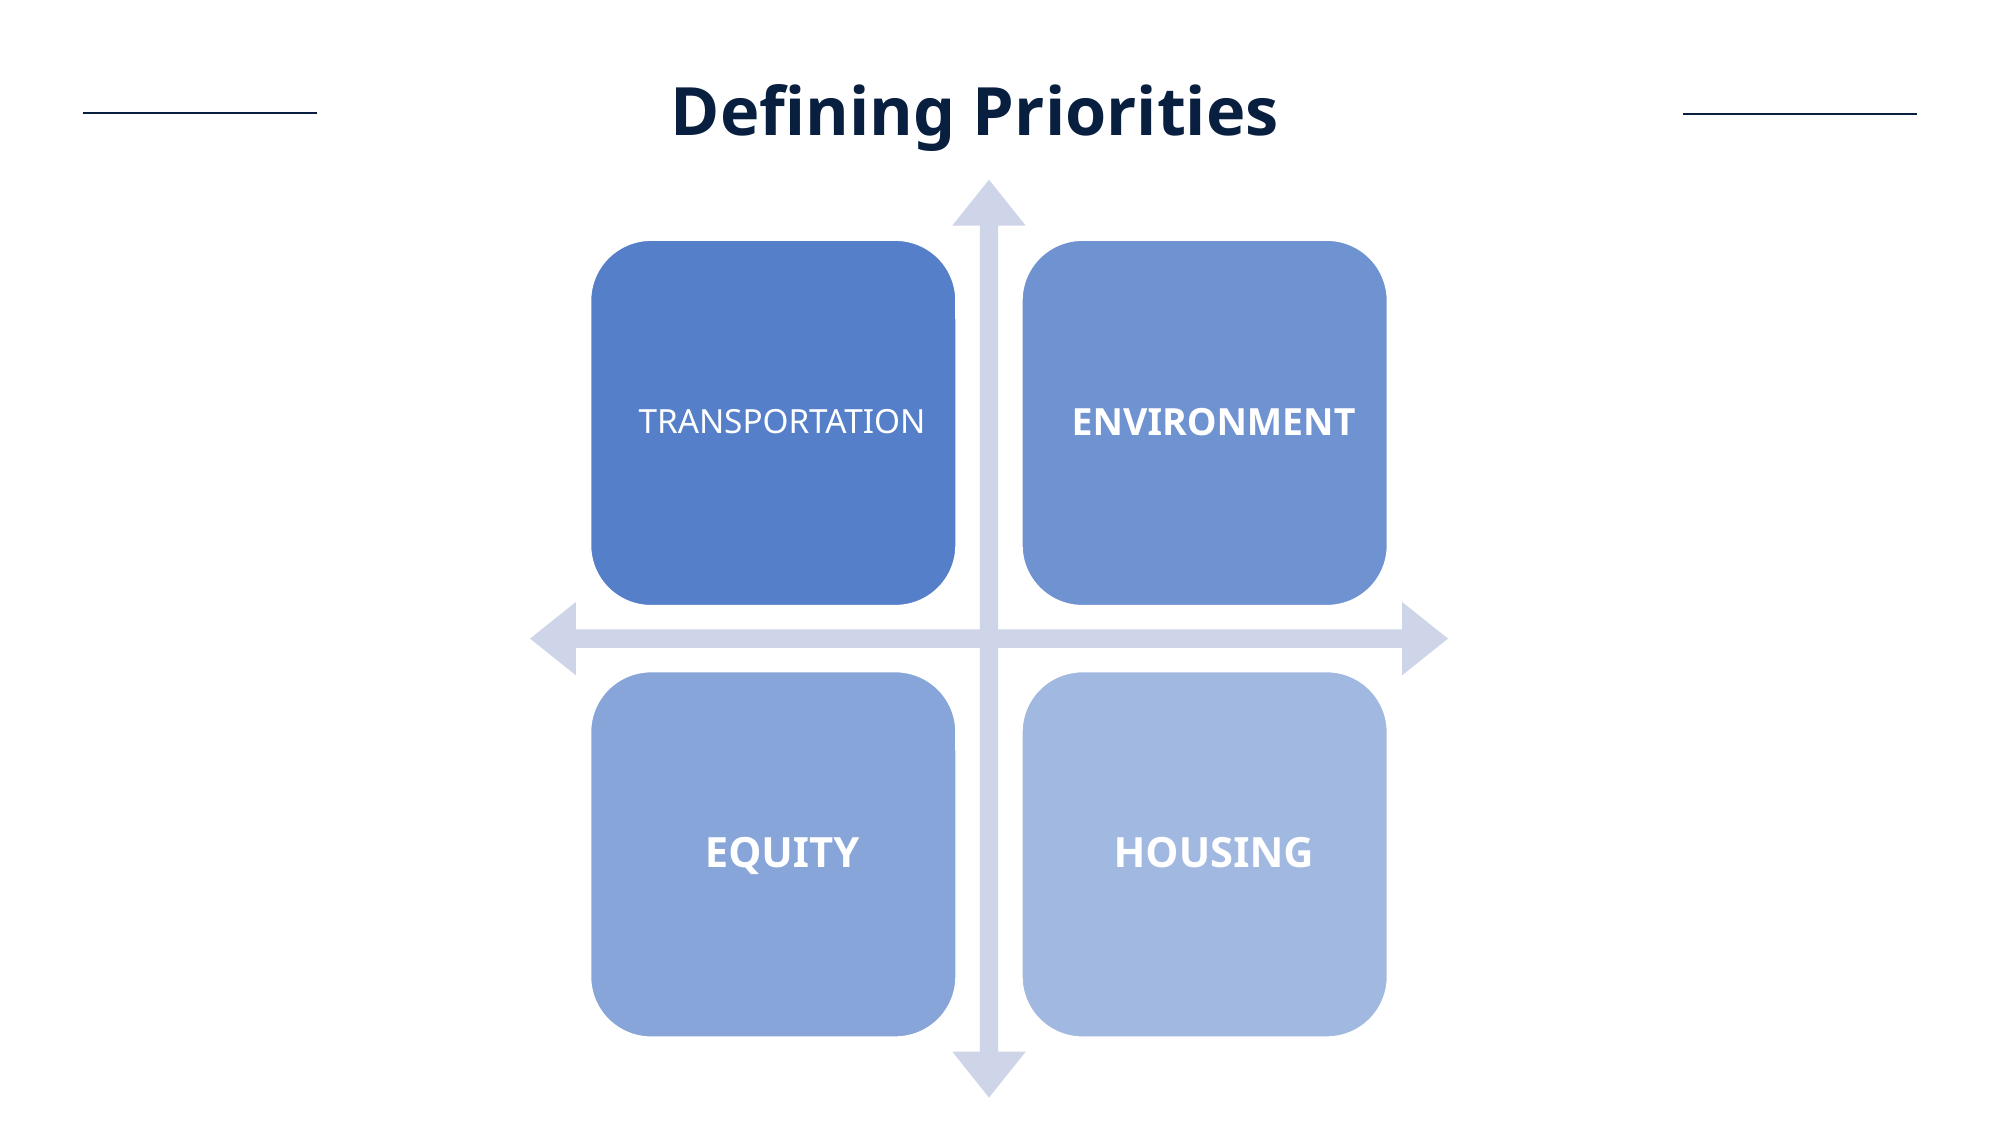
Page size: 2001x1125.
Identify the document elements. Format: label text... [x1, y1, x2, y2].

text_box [222, 179, 1756, 1098]
text_box Defining Priorities [233, 61, 1717, 157]
